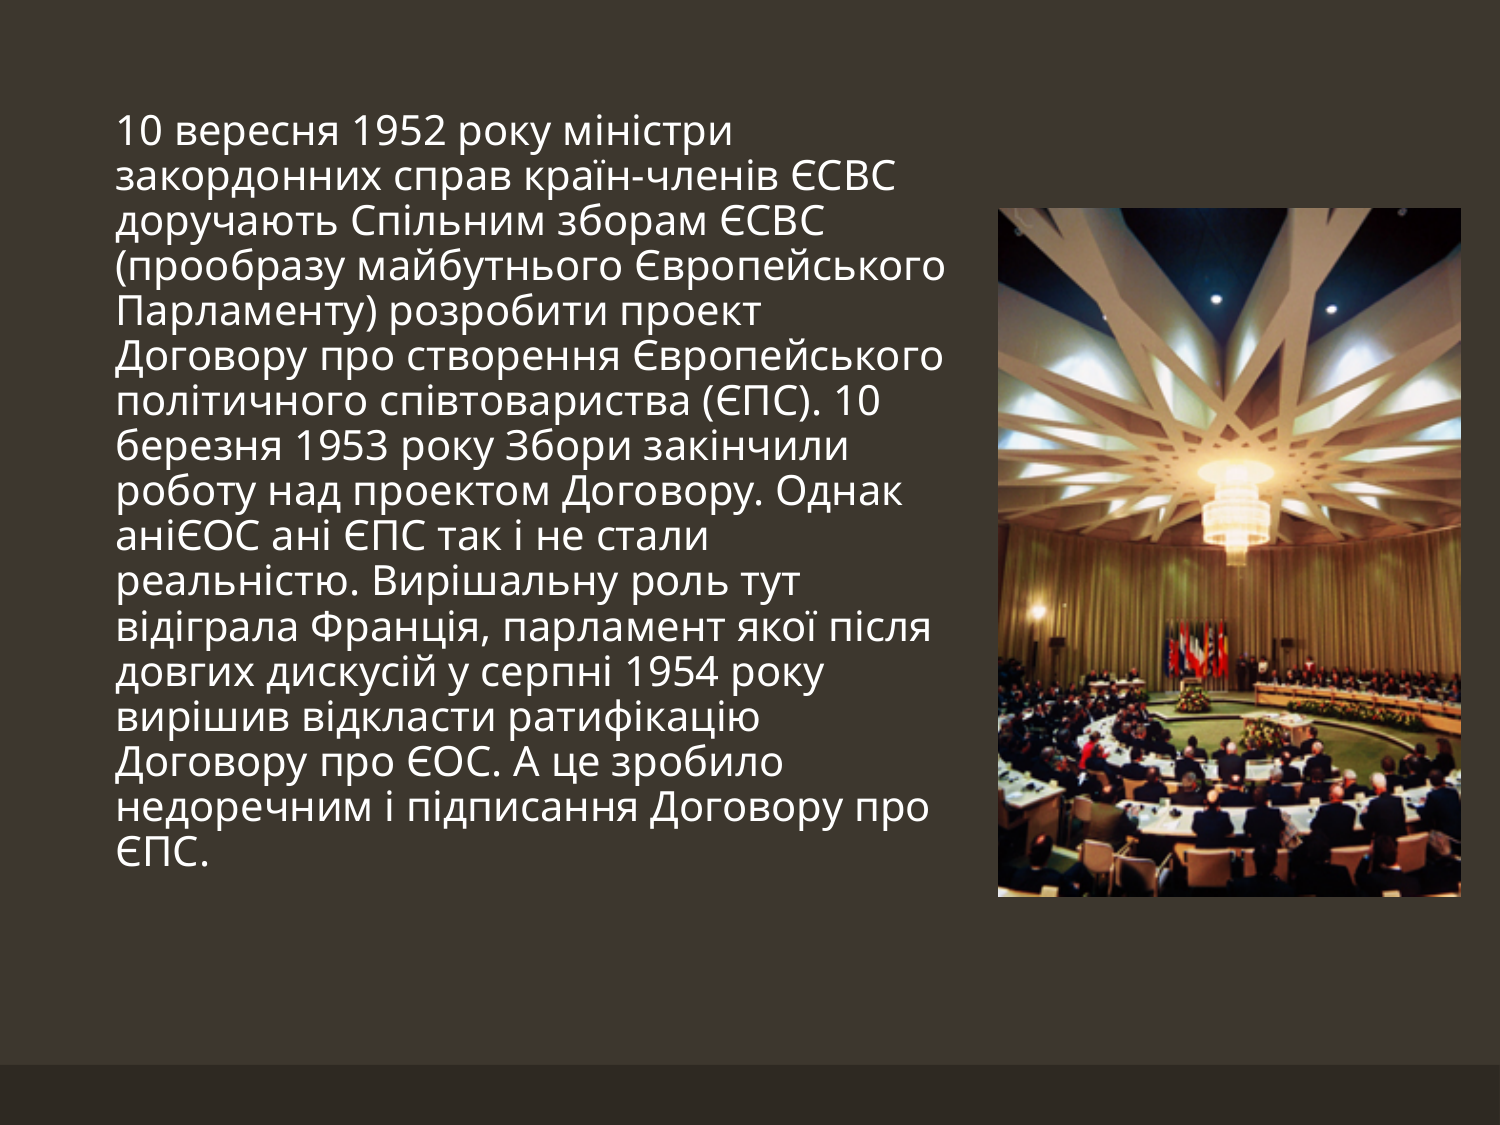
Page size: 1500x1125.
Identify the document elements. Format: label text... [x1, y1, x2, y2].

picture [997, 208, 1461, 897]
list 10 вересня 1952 року міністри закордонних справ країн-членів ЄСВС доручають Спільним зборам ЄСВС (прообразу майбутнього Європейського Парламенту) розробити проект Договору про створення Європейського політичного співтовариства (ЄПС). 10 березня 1953 року Збори закінчили роботу над проектом Договору. Однак аніЄОС ані ЄПС так і не стали реальністю. Вирішальну роль тут відіграла Франція, парламент якої після довгих дискусій у серпні 1954 року вирішив відкласти ратифікацію Договору про ЄОС. А це зробило недоречним і підписання Договору про ЄПС. [100, 101, 975, 1034]
